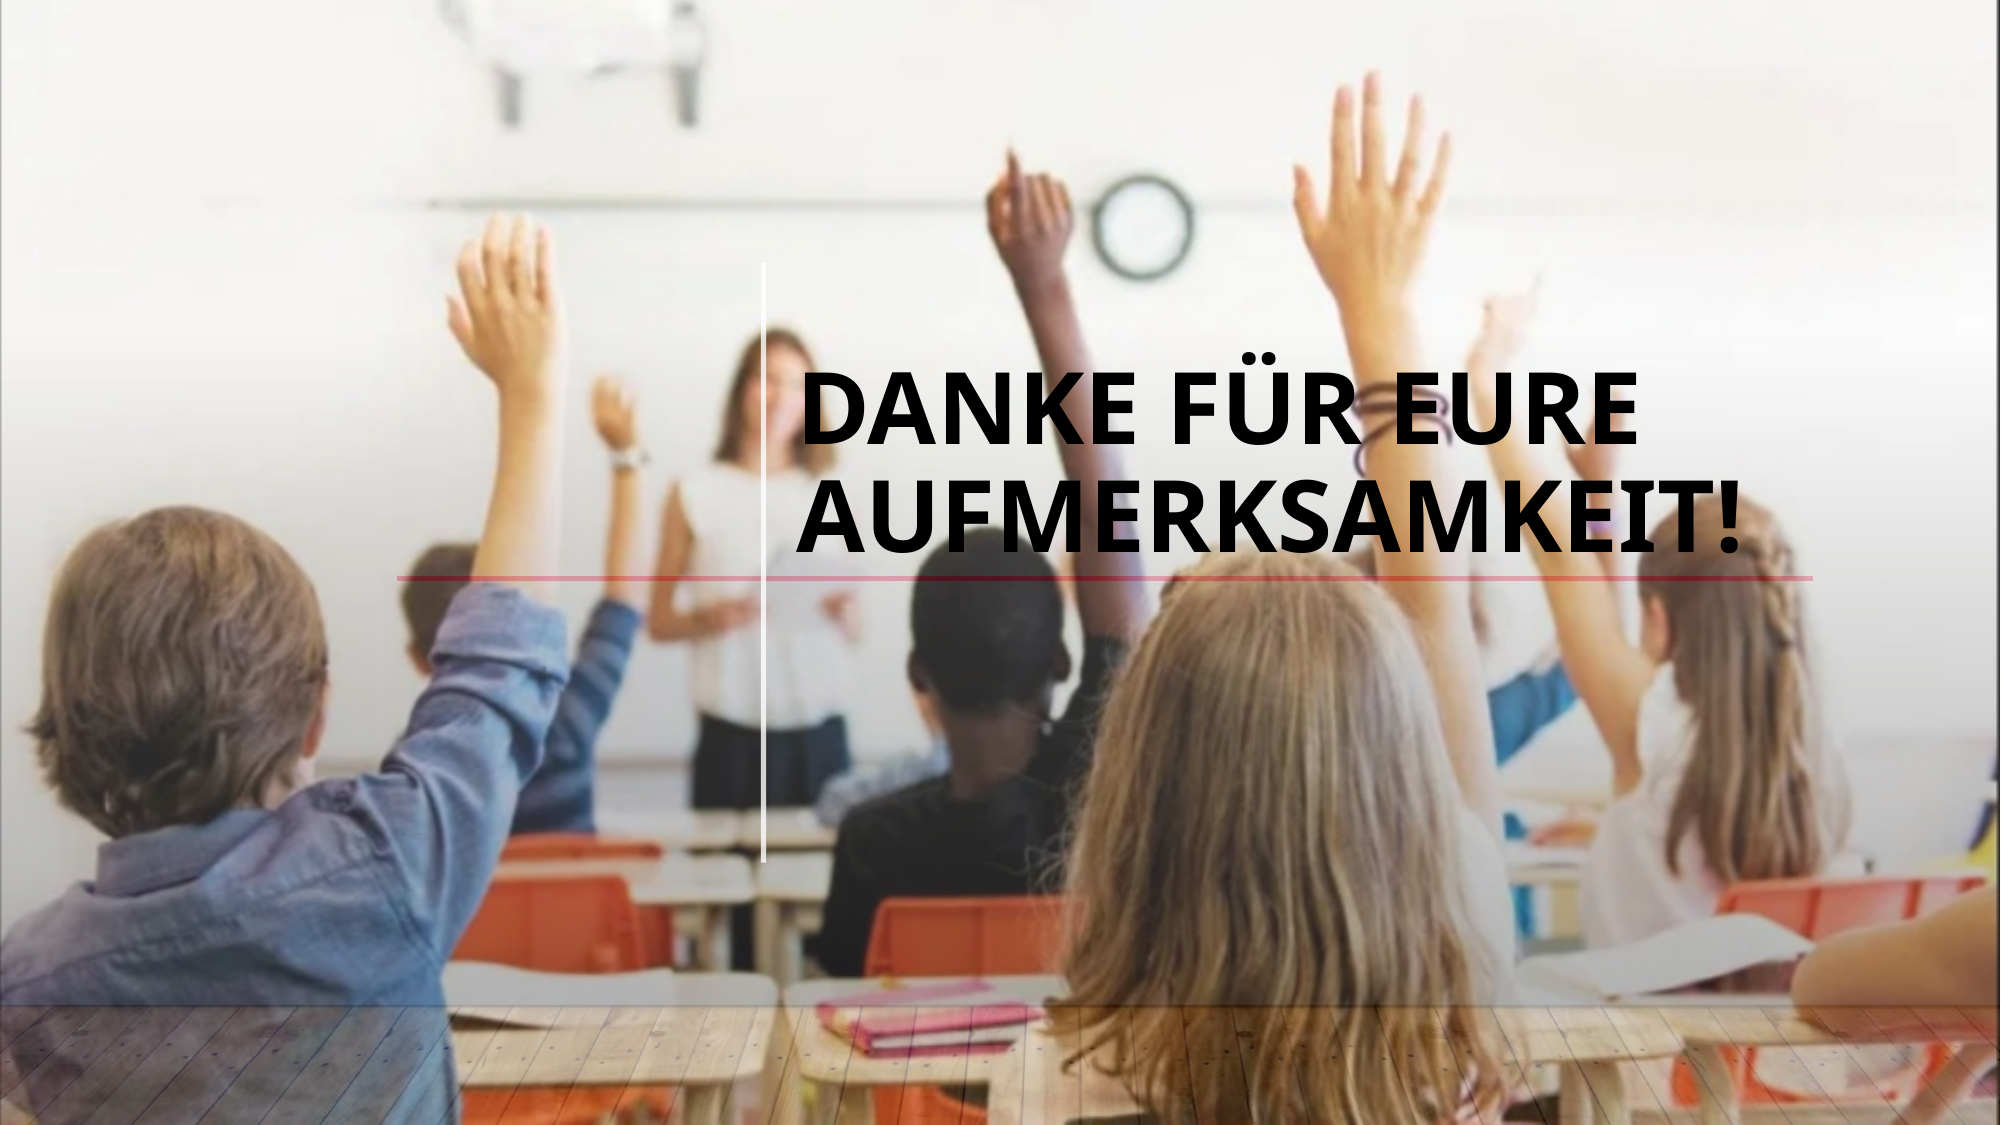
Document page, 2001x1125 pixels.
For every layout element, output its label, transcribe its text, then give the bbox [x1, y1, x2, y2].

picture [0, 1006, 2000, 1125]
text_box [0, 0, 2000, 1004]
text_box DANKE FÜR EURE AUFMERKSAMKEIT! [780, 62, 1838, 863]
